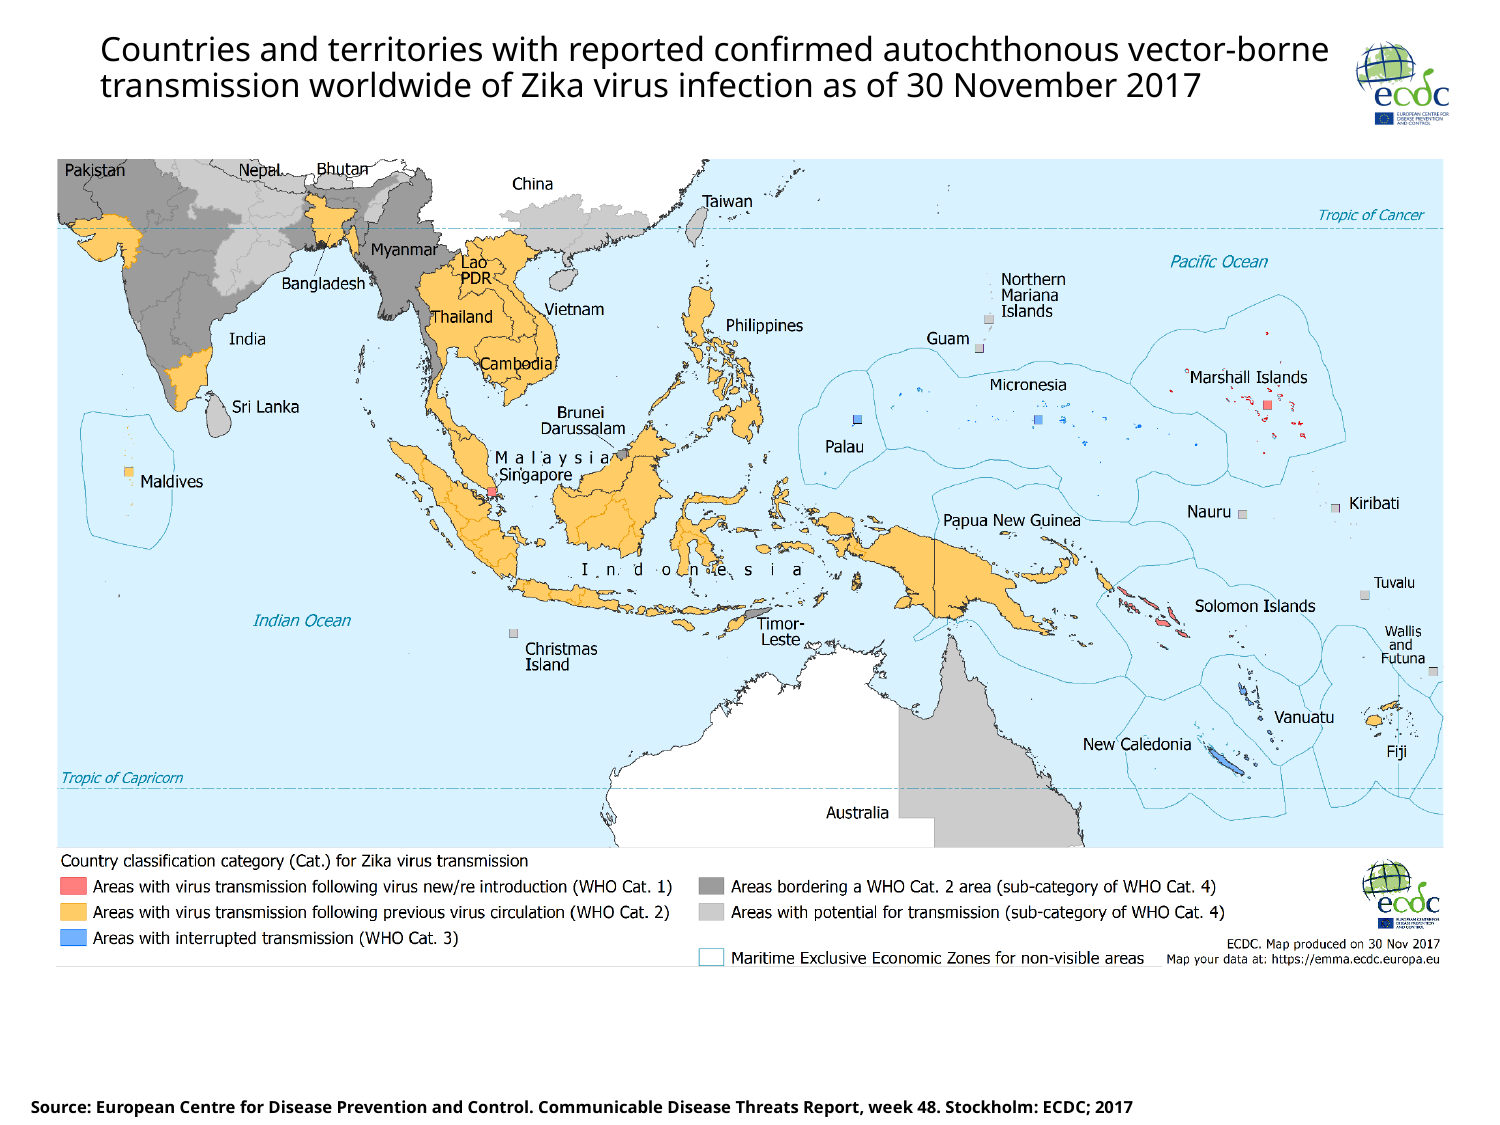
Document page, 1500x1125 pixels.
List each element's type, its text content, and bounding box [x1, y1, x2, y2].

picture [1355, 41, 1449, 125]
picture [55, 157, 1444, 968]
text_box Countries and territories with reported confirmed autochthonous vector-borne transmission worldwide of Zika virus infection as of 30 November 2017 [85, 25, 1356, 113]
